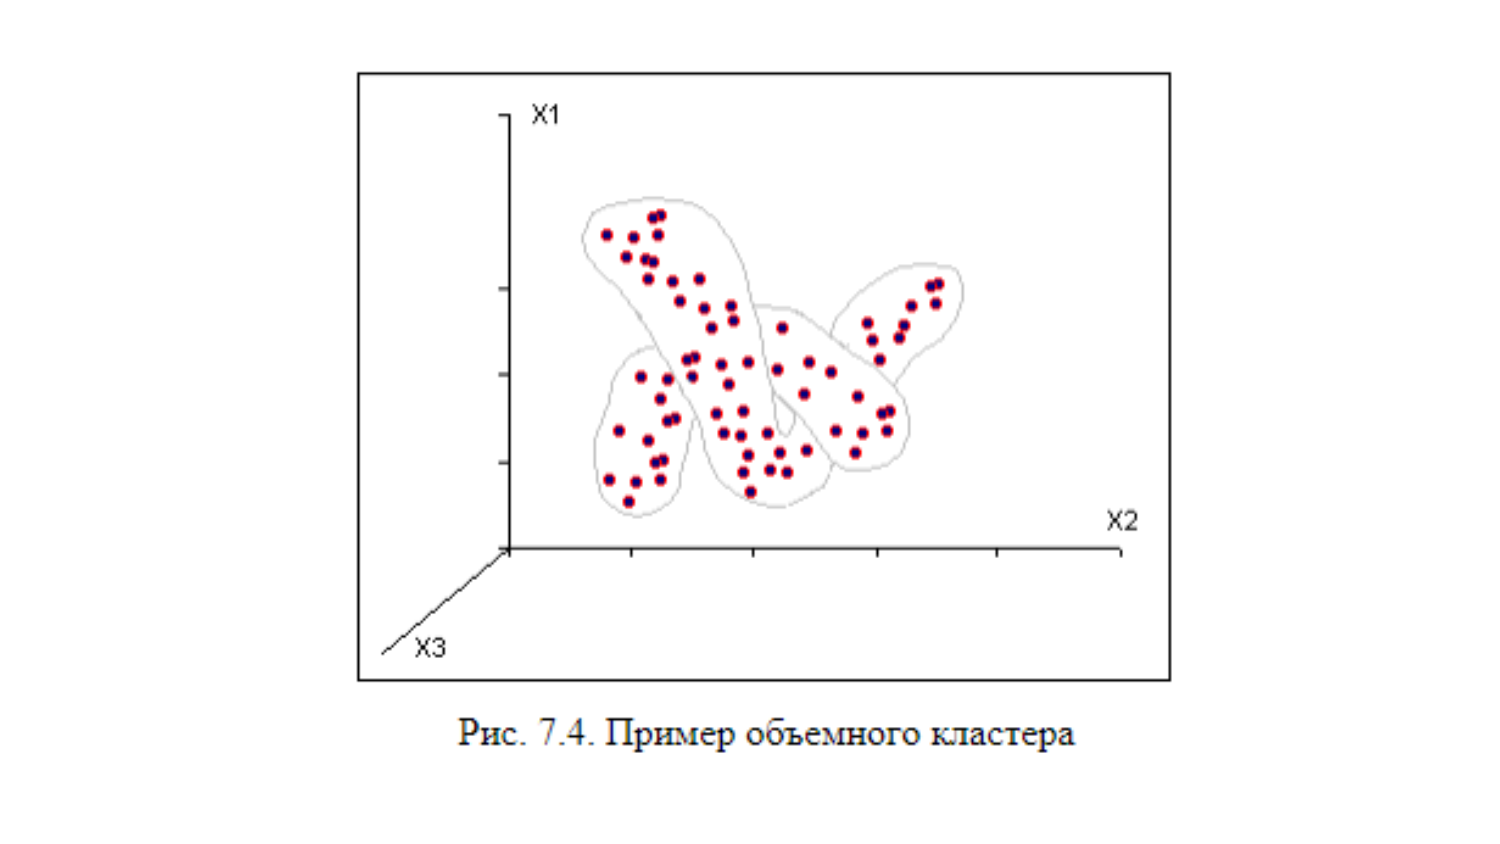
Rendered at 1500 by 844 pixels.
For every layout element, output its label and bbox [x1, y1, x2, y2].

picture [258, 34, 1279, 810]
